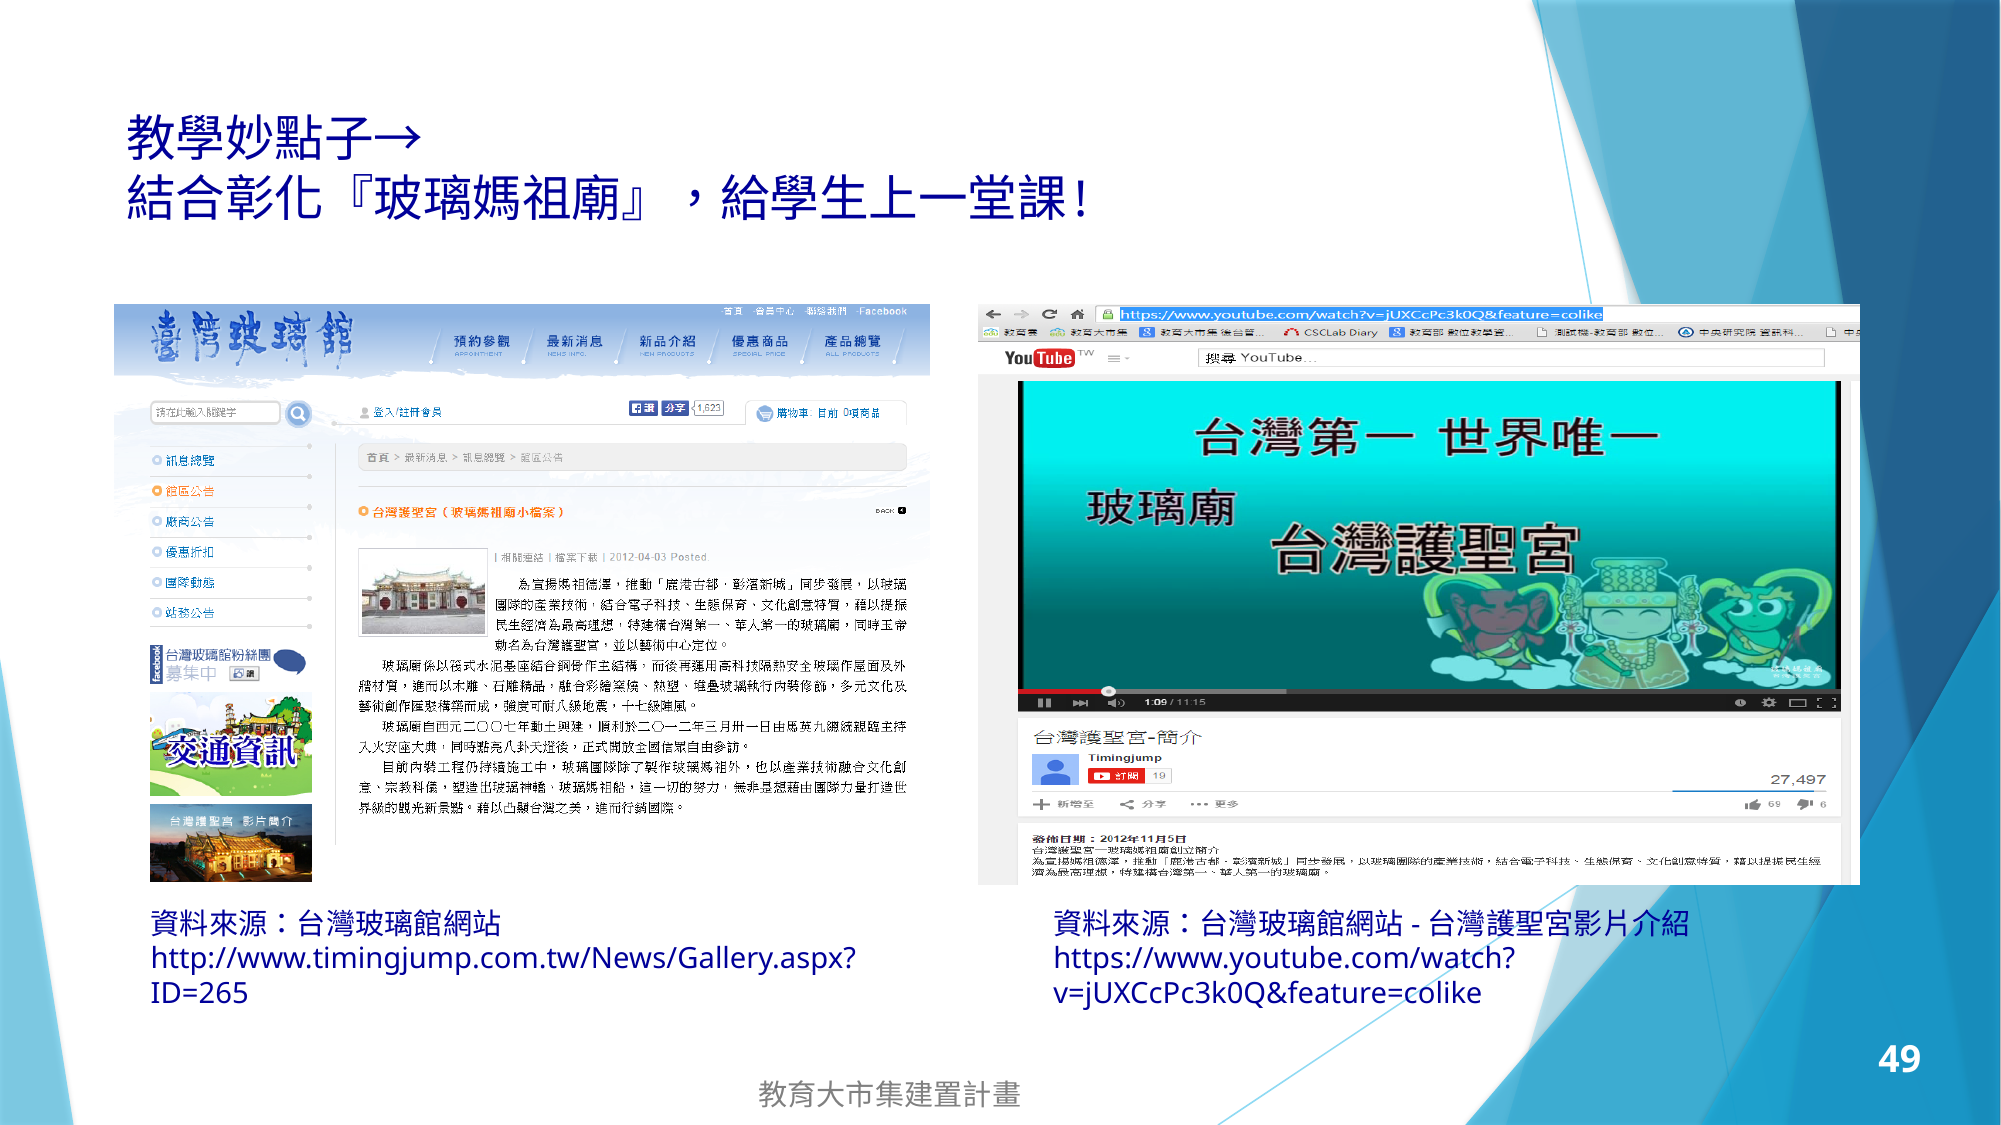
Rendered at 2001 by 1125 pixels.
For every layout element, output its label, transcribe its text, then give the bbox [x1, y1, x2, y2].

text_box 資料來源：台灣玻璃館網站 http://www.timingjump.com.tw/News/Gallery.aspx?ID=265 [135, 897, 908, 1018]
picture [113, 303, 930, 885]
slide_number 48 [1843, 1030, 1956, 1090]
title 教學妙點子→ 結合彰化『玻璃媽祖廟』，給學生上一堂課! [111, 99, 1522, 355]
text_box 資料來源：台灣玻璃館網站-台灣護聖宮影片介紹 https://www.youtube.com/watch?v=jUXCcPc3k0Q&feature=colike [1038, 897, 1874, 1018]
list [978, 303, 1861, 885]
footer 教育大市集建置計畫 [621, 1063, 1158, 1124]
